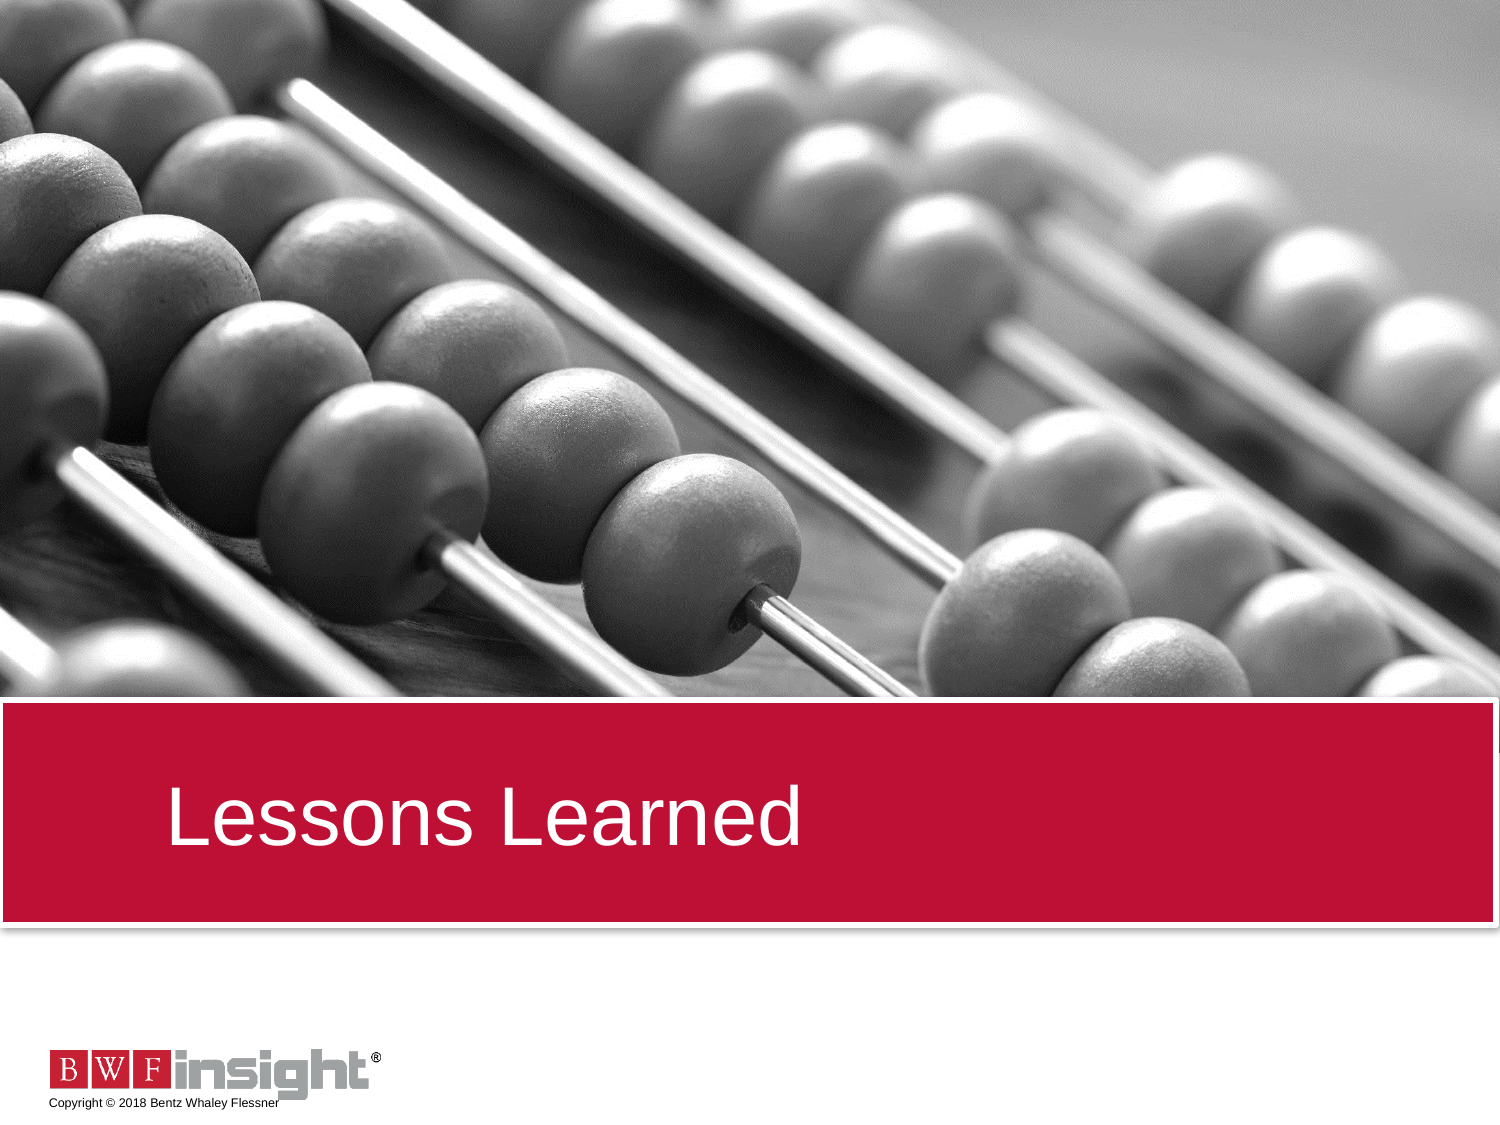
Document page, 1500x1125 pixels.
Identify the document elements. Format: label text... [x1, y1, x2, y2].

picture [0, 0, 1500, 753]
title Lessons Learned [0, 697, 1499, 928]
picture [50, 1049, 381, 1100]
